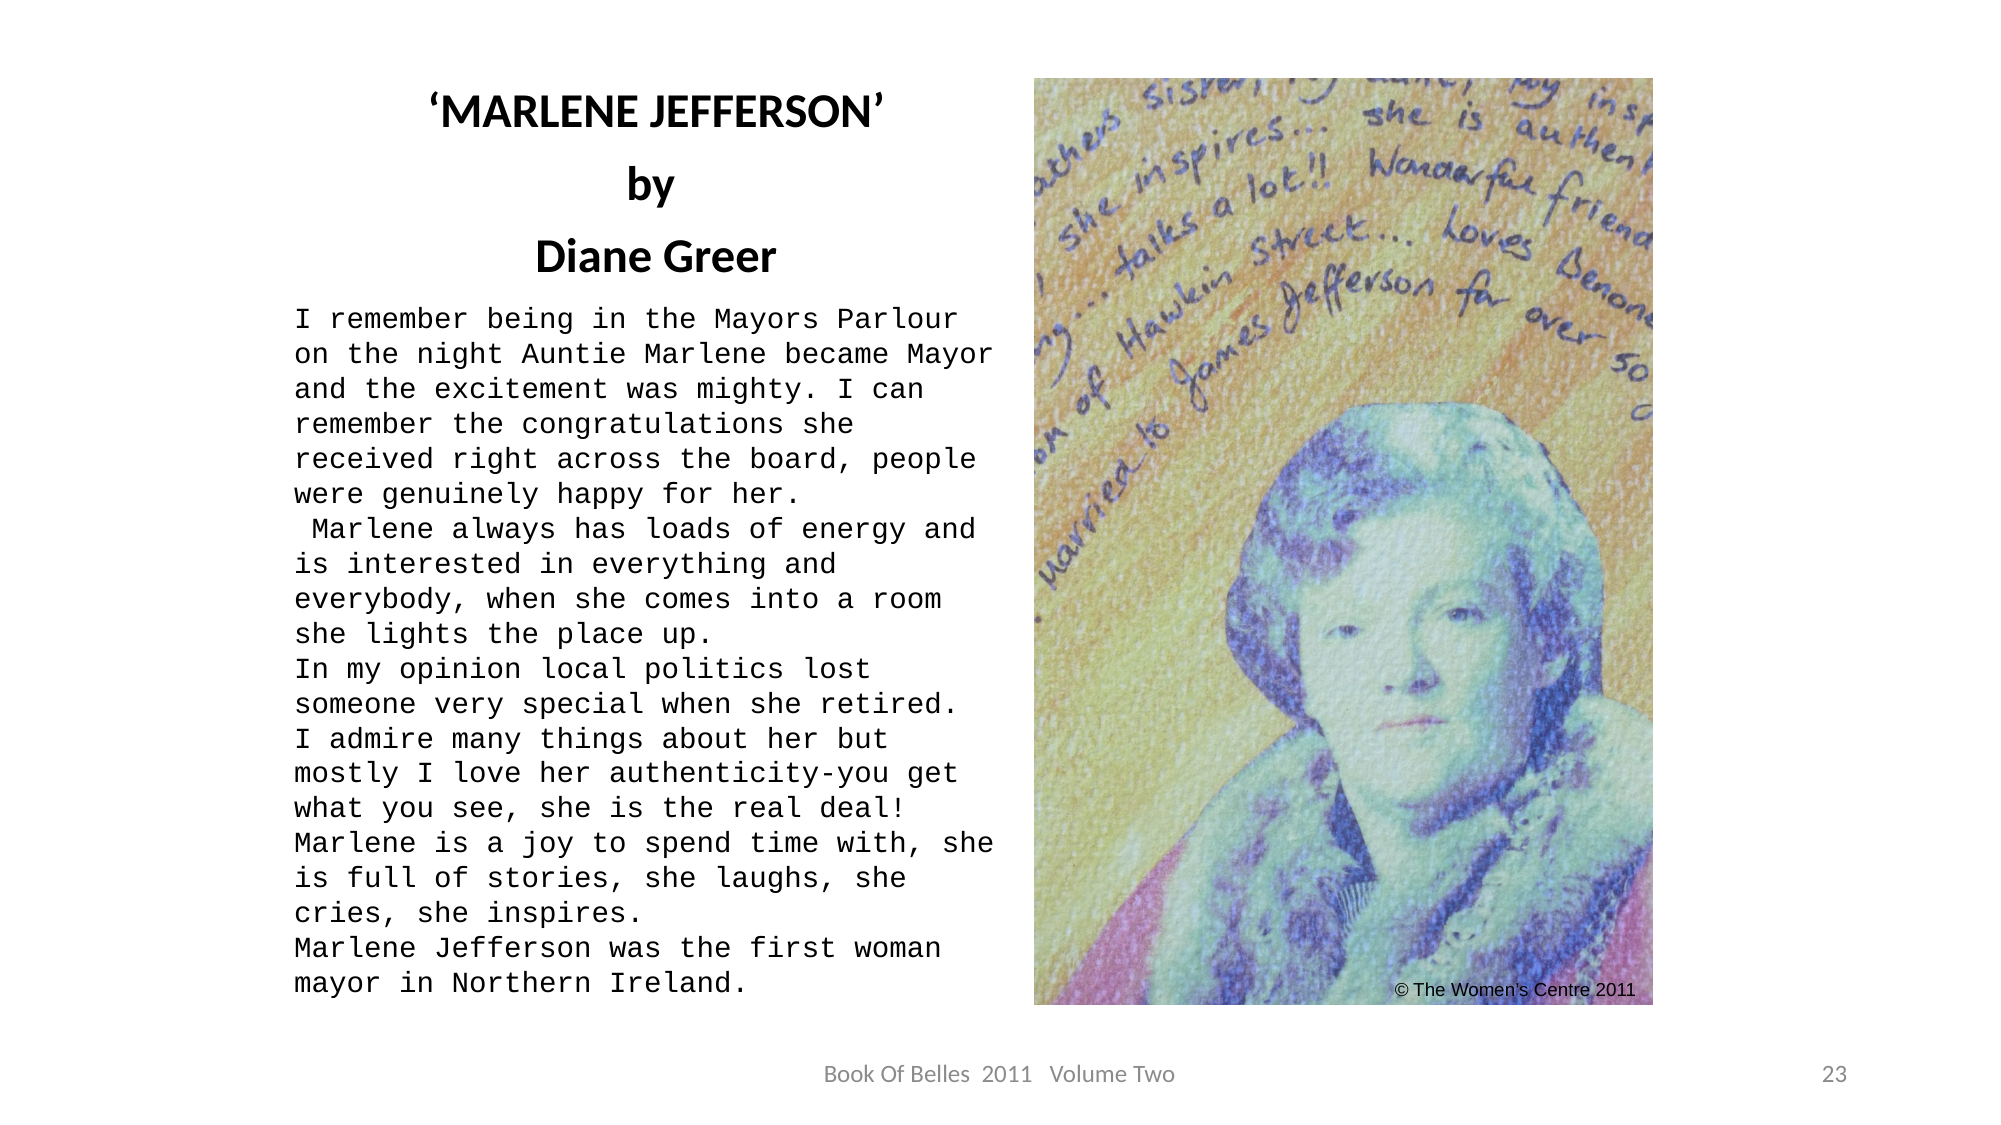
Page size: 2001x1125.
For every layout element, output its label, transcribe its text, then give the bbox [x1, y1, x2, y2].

text_box I remember being in the Mayors Parlour on the night Auntie Marlene became Mayor and the excitement was mighty. I can remember the congratulations she received right across the board, people were genuinely happy for her. Marlene always has loads of energy and is interested in everything and everybody, when she comes into a room she lights the place up. In my opinion local politics lost someone very special when she retired. I admire many things about her but mostly I love her authenticity-you get what you see, she is the real deal! Marlene is a joy to spend time with, she is full of stories, she laughs, she cries, she inspires. Marlene Jefferson was the first woman mayor in Northern Ireland. [279, 291, 1012, 1006]
list ‘MARLENE JEFFERSON’ by Diane Greer [324, 78, 988, 291]
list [1034, 78, 1653, 1005]
footer Book Of Belles 2011 Volume Two [662, 1042, 1338, 1103]
slide_number 23 [1412, 1042, 1863, 1103]
text_box © The Women’s Centre 2011 [1380, 1005, 1652, 1009]
